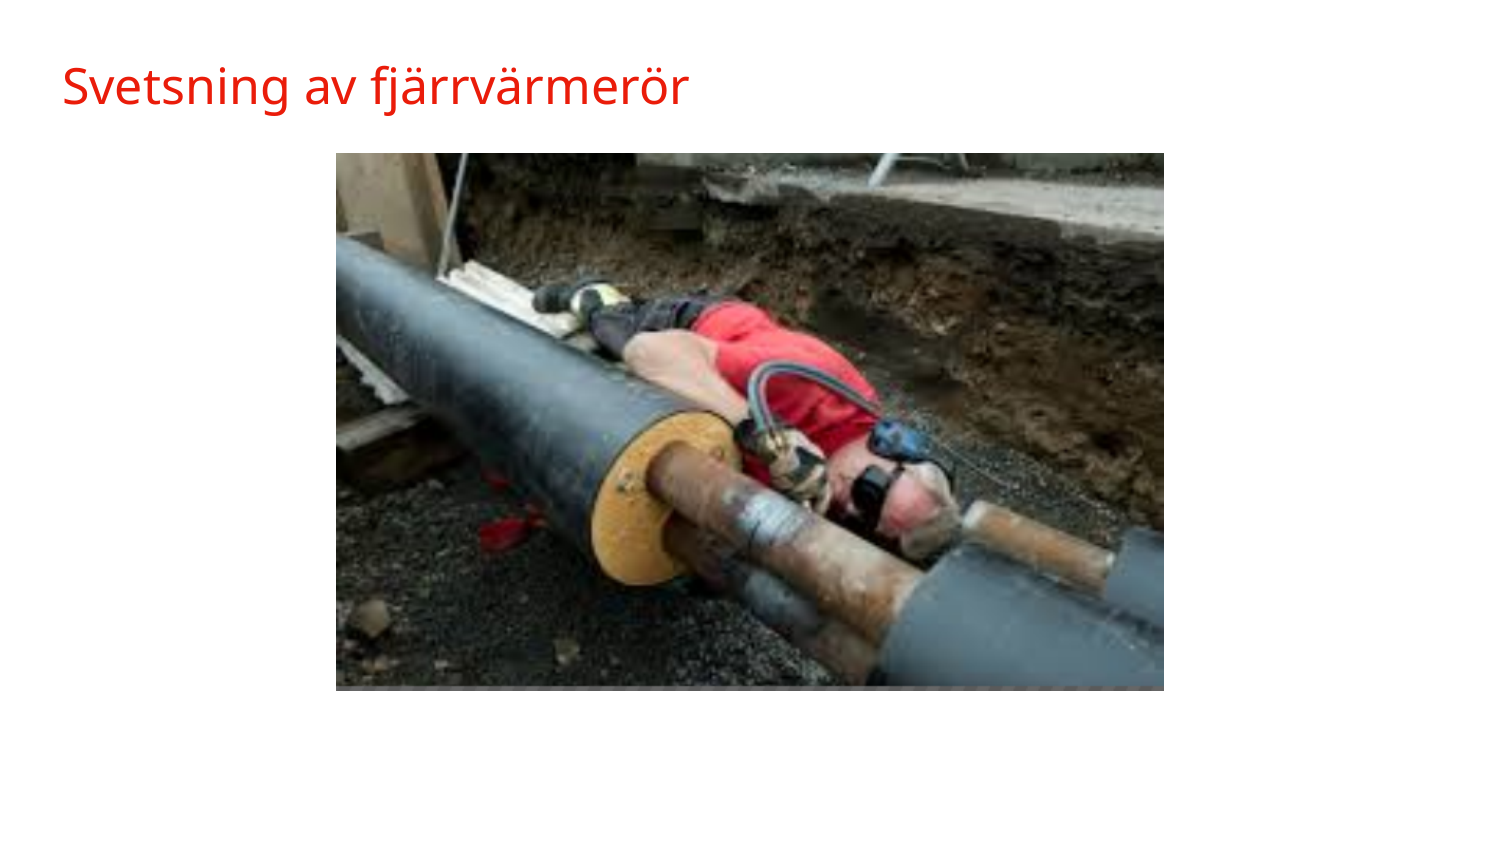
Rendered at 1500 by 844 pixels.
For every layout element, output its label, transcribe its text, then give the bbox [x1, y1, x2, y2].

title Svetsning av fjärrvärmerör [62, 62, 966, 181]
picture [336, 152, 1164, 691]
